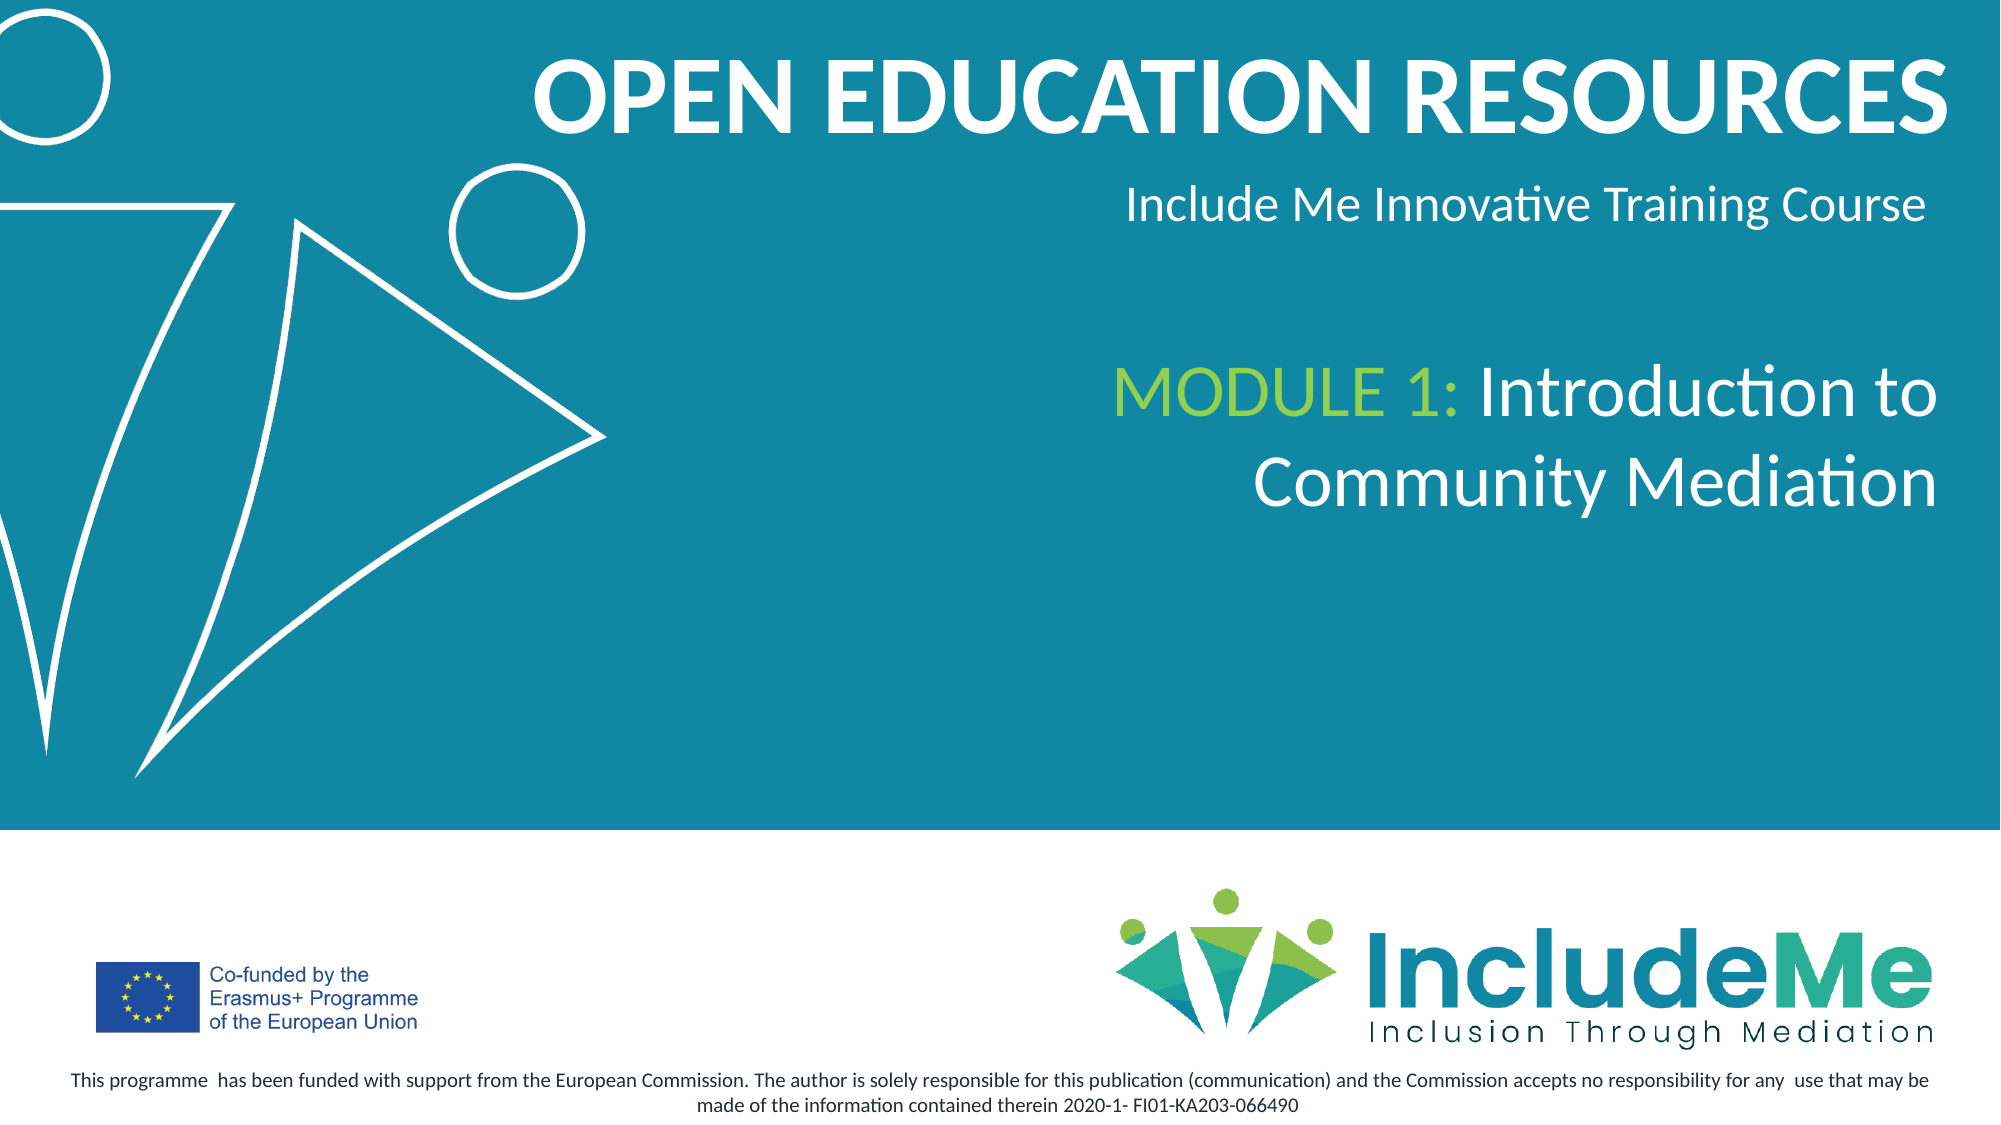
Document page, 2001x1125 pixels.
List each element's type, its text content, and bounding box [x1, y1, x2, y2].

picture [0, 0, 607, 888]
picture [1115, 888, 1932, 1050]
list Include Me Innovative Training Course [1087, 169, 1954, 284]
text_box This programme has been funded with support from the European Commission. The author is solely responsible for this publication (communication) and the Commission accepts no responsibility for any use that may be made of the information contained therein 2020-1- FI01-KA203-066490 [33, 1059, 1967, 1124]
text_box MODULE 1: Introduction to Community Mediation [796, 334, 1954, 530]
list OPEN EDUCATION RESOURCES [475, 29, 1967, 144]
